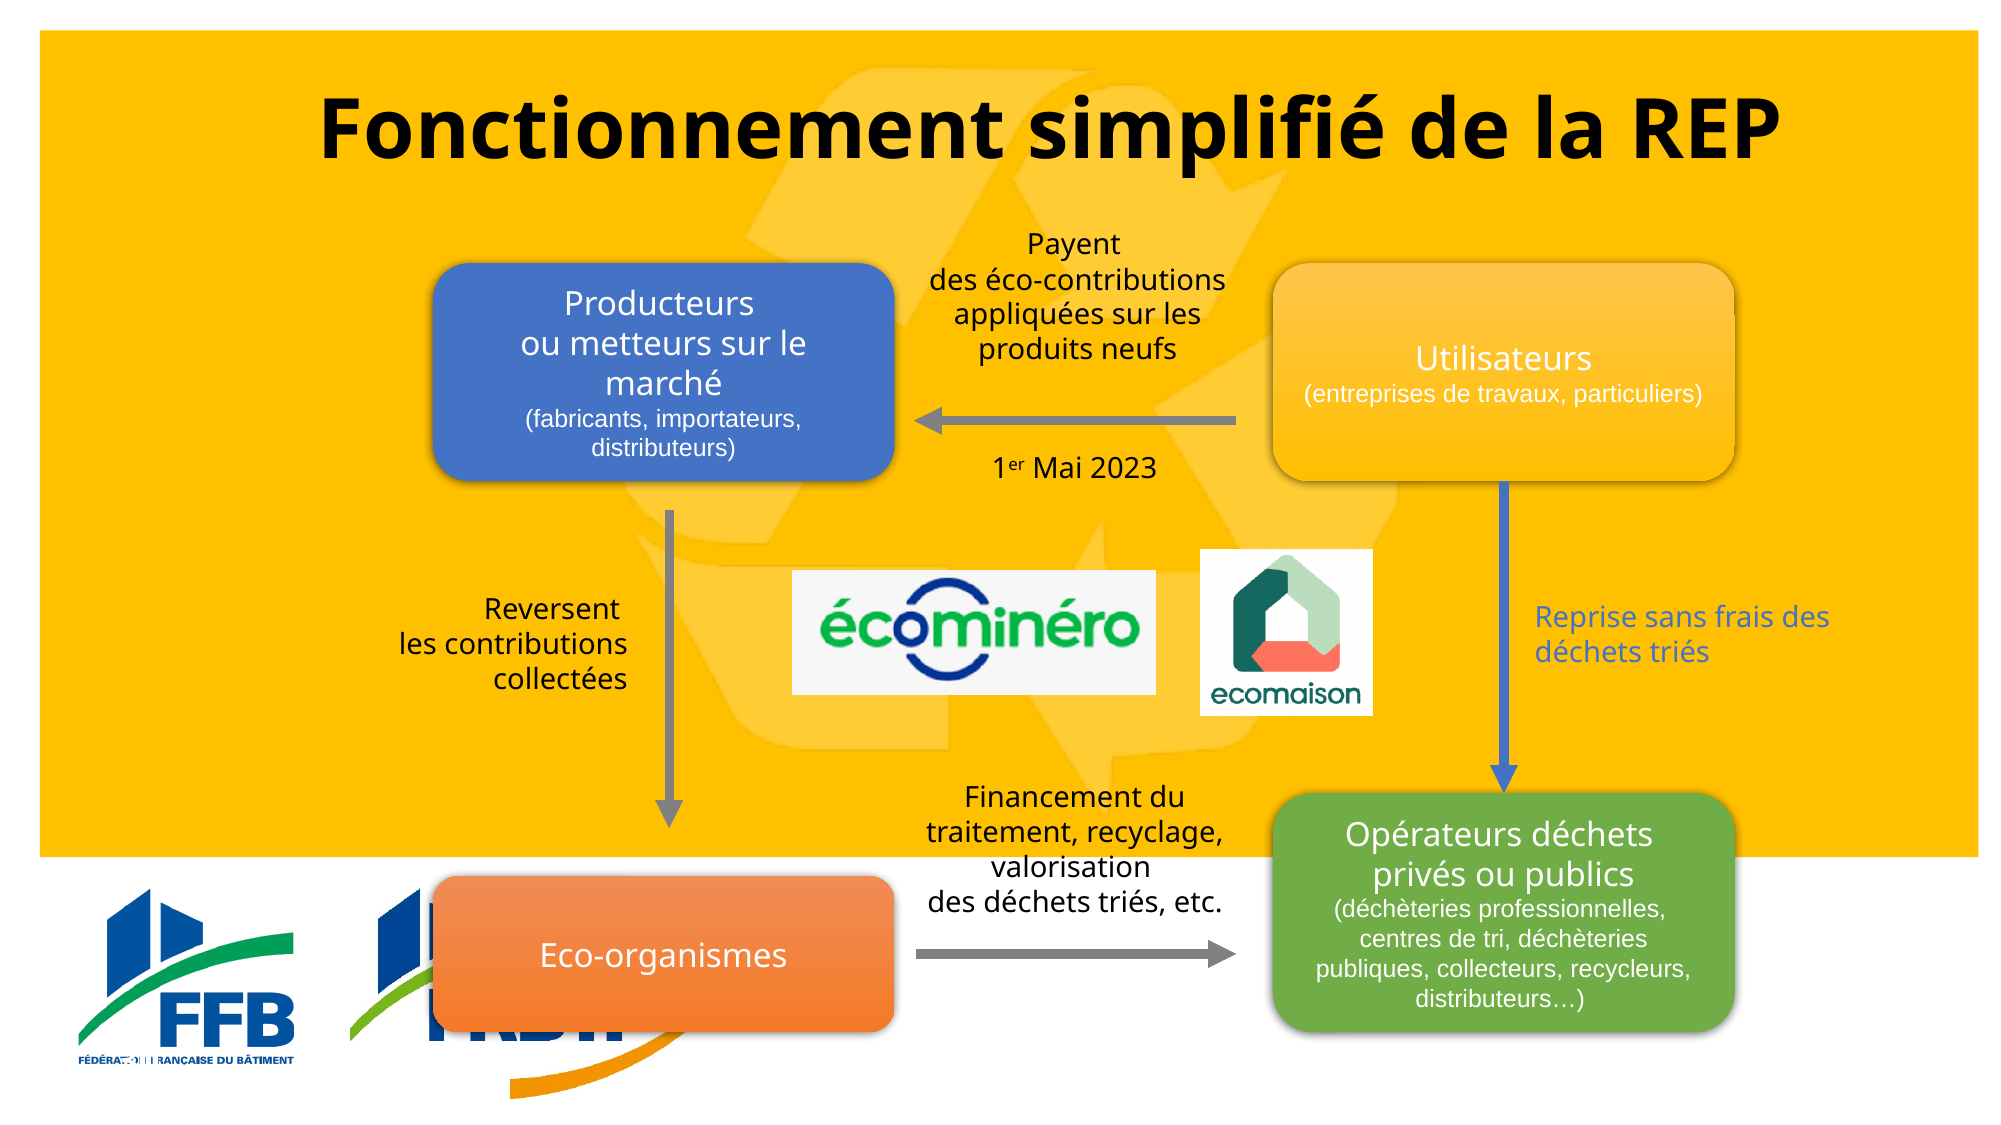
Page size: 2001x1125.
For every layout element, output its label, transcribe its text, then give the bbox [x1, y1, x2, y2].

text_box Financement du traitement, recyclage, valorisation des déchets triés, etc. [884, 770, 1266, 926]
text_box Payent des éco-contributions appliquées sur les produits neufs [913, 218, 1242, 373]
text_box Eco-organismes [432, 875, 895, 1033]
text_box Utilisateurs (entreprises de travaux, particuliers) [1272, 263, 1735, 482]
picture [1200, 549, 1373, 716]
picture [792, 570, 1156, 695]
title Fonctionnement simplifié de la REP [303, 78, 1906, 200]
text_box Opérateurs déchets privés ou publics (déchèteries professionnelles, centres de tri, déchèteries publiques, collecteurs, recycleurs, distributeurs…) [1272, 793, 1735, 1033]
picture [350, 888, 717, 1099]
text_box Producteurs ou metteurs sur le marché (fabricants, importateurs, distributeurs) [432, 263, 895, 482]
text_box Reversent les contributions collectées [350, 583, 643, 703]
text_box Reprise sans frais des déchets triés [1519, 591, 1851, 676]
text_box 1er Mai 2023 [910, 442, 1239, 492]
